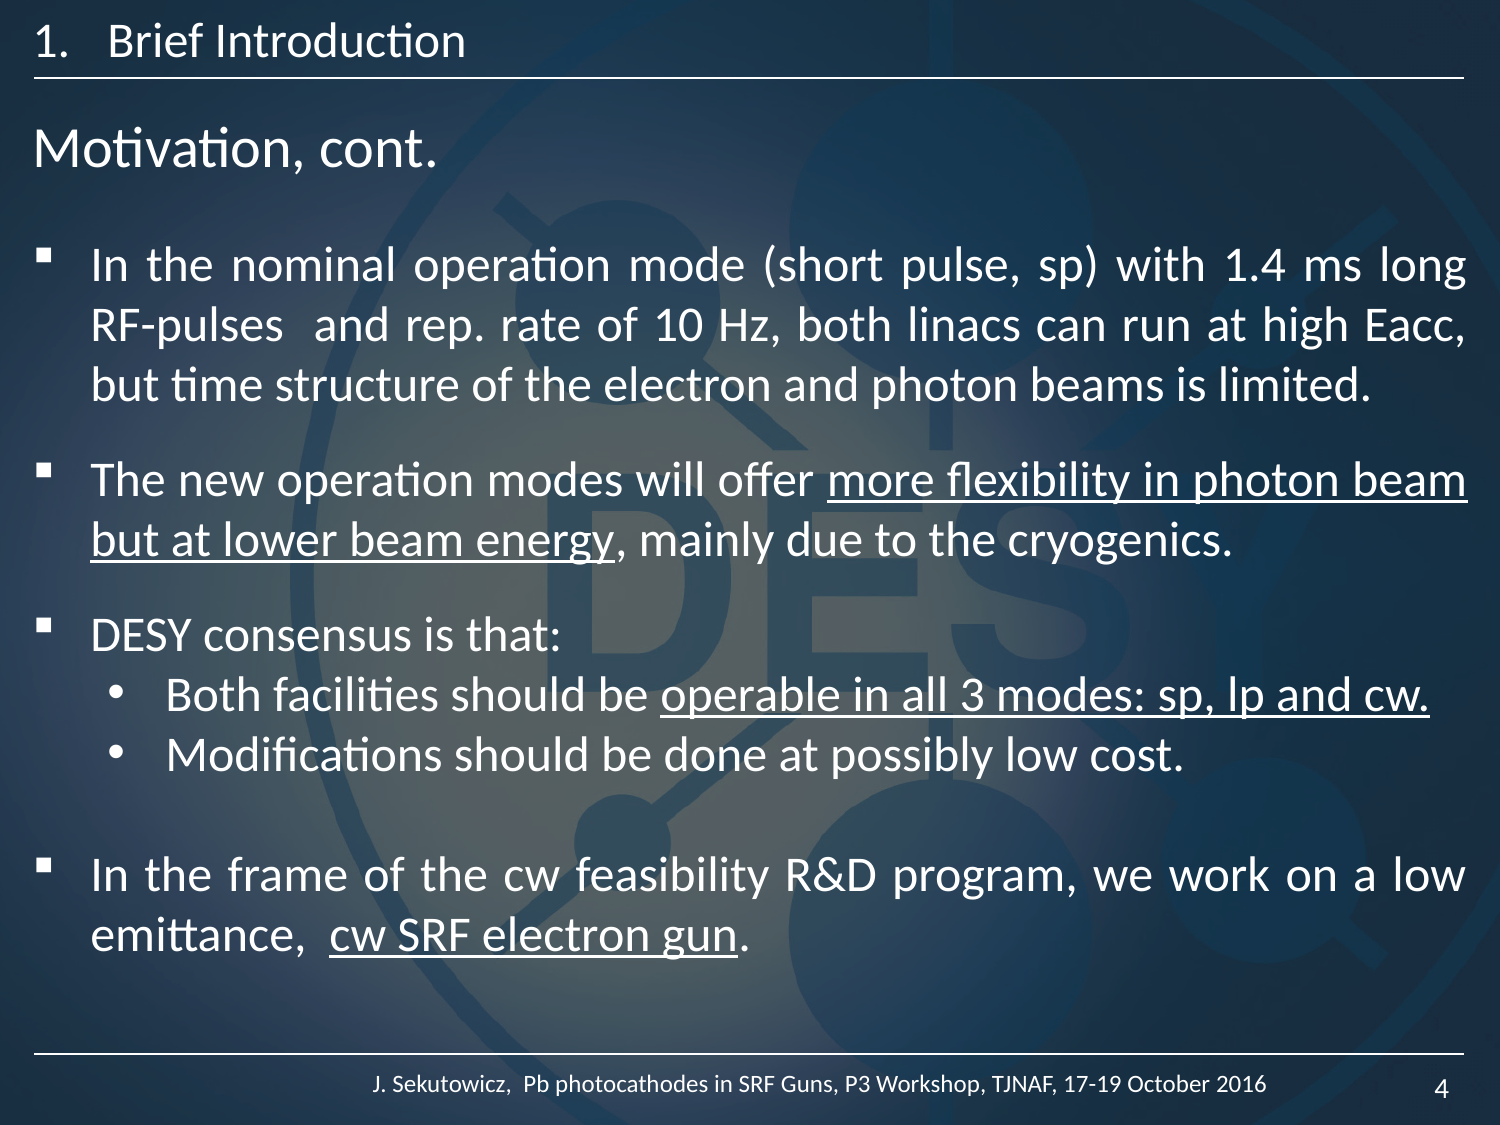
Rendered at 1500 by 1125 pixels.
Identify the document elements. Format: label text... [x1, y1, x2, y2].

footer J. Sekutowicz, Pb photocathodes in SRF Guns, P3 Workshop, TJNAF, 17-19 October 2016 [301, 1059, 1341, 1125]
text_box Brief Introduction [17, 0, 1500, 75]
text_box Motivation, cont. In the nominal operation mode (short pulse, sp) with 1.4 ms long RF-pulses and rep. rate of 10 Hz, both linacs can run at high Eacc, but time structure of the electron and photon beams is limited. The new operation modes will offer more flexibility in photon beam but at lower beam energy, mainly due to the cryogenics. DESY consensus is that: Both facilities should be operable in all 3 modes: sp, lp and cw. Modifications should be done at possibly low cost. In the frame of the cw feasibility R&D program, we work on a low emittance, cw SRF electron gun. [17, 101, 1483, 969]
picture [0, 0, 1500, 1125]
slide_number 4 [1341, 1061, 1465, 1118]
